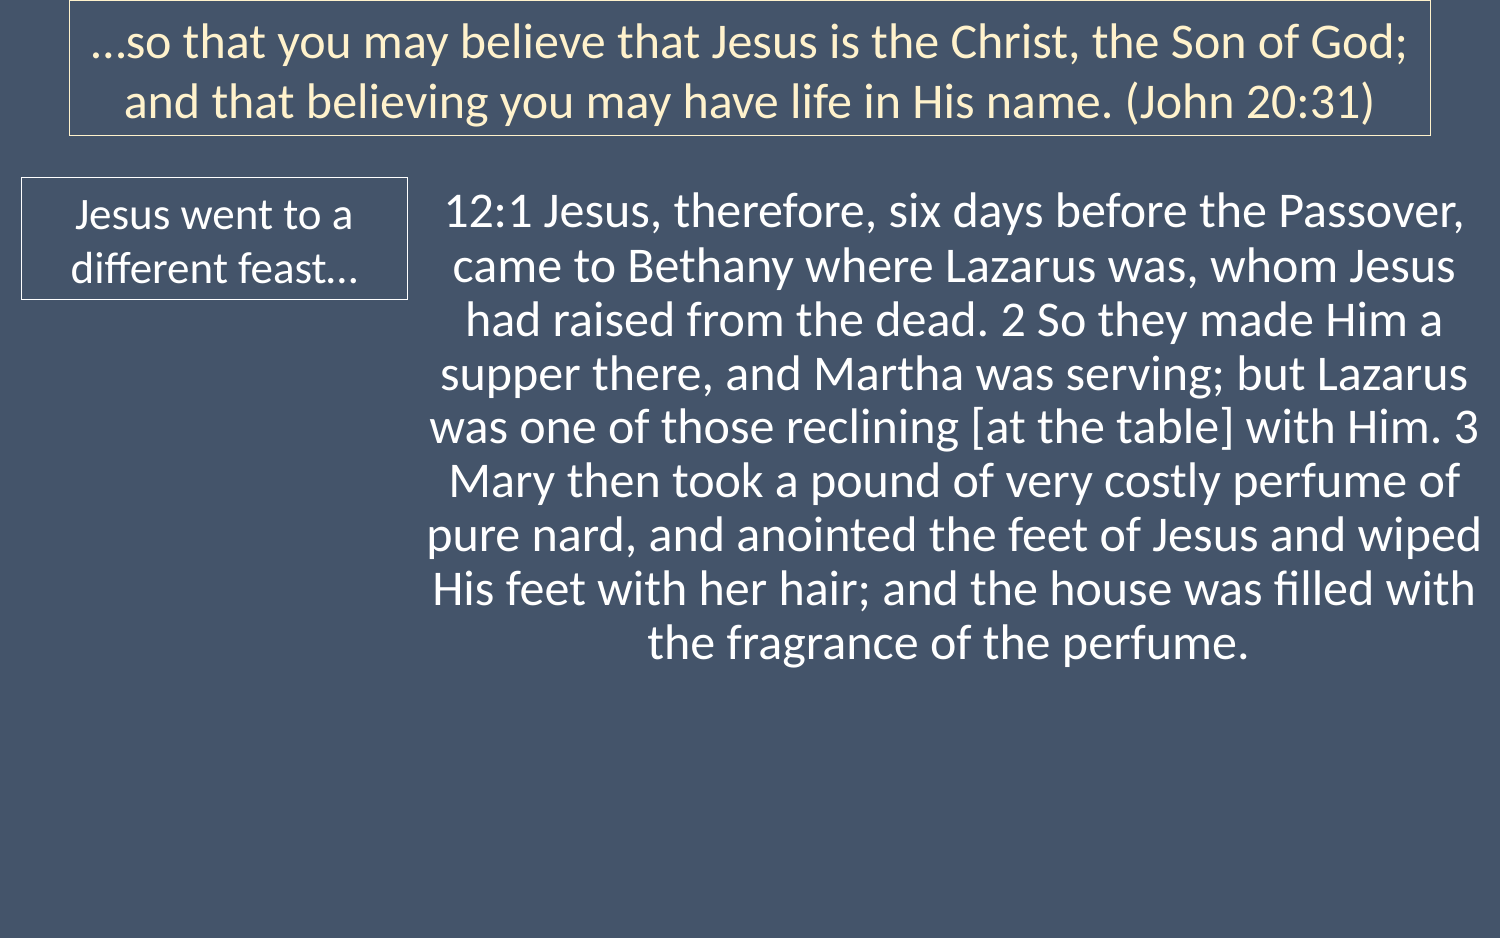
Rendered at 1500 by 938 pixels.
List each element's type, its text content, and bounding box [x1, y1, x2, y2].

text_box Jesus went to a different feast… [21, 177, 408, 300]
text_box …so that you may believe that Jesus is the Christ, the Son of God; and that believing you may have life in His name. (John 20:31) [69, 0, 1431, 136]
list 12:1 Jesus, therefore, six days before the Passover, came to Bethany where Lazarus was, whom Jesus had raised from the dead. 2 So they made Him a supper there, and Martha was serving; but Lazarus was one of those reclining [at the table] with Him. 3 Mary then took a pound of very costly perfume of pure nard, and anointed the feet of Jesus and wiped His feet with her hair; and the house was filled with the fragrance of the perfume. [408, 177, 1500, 938]
